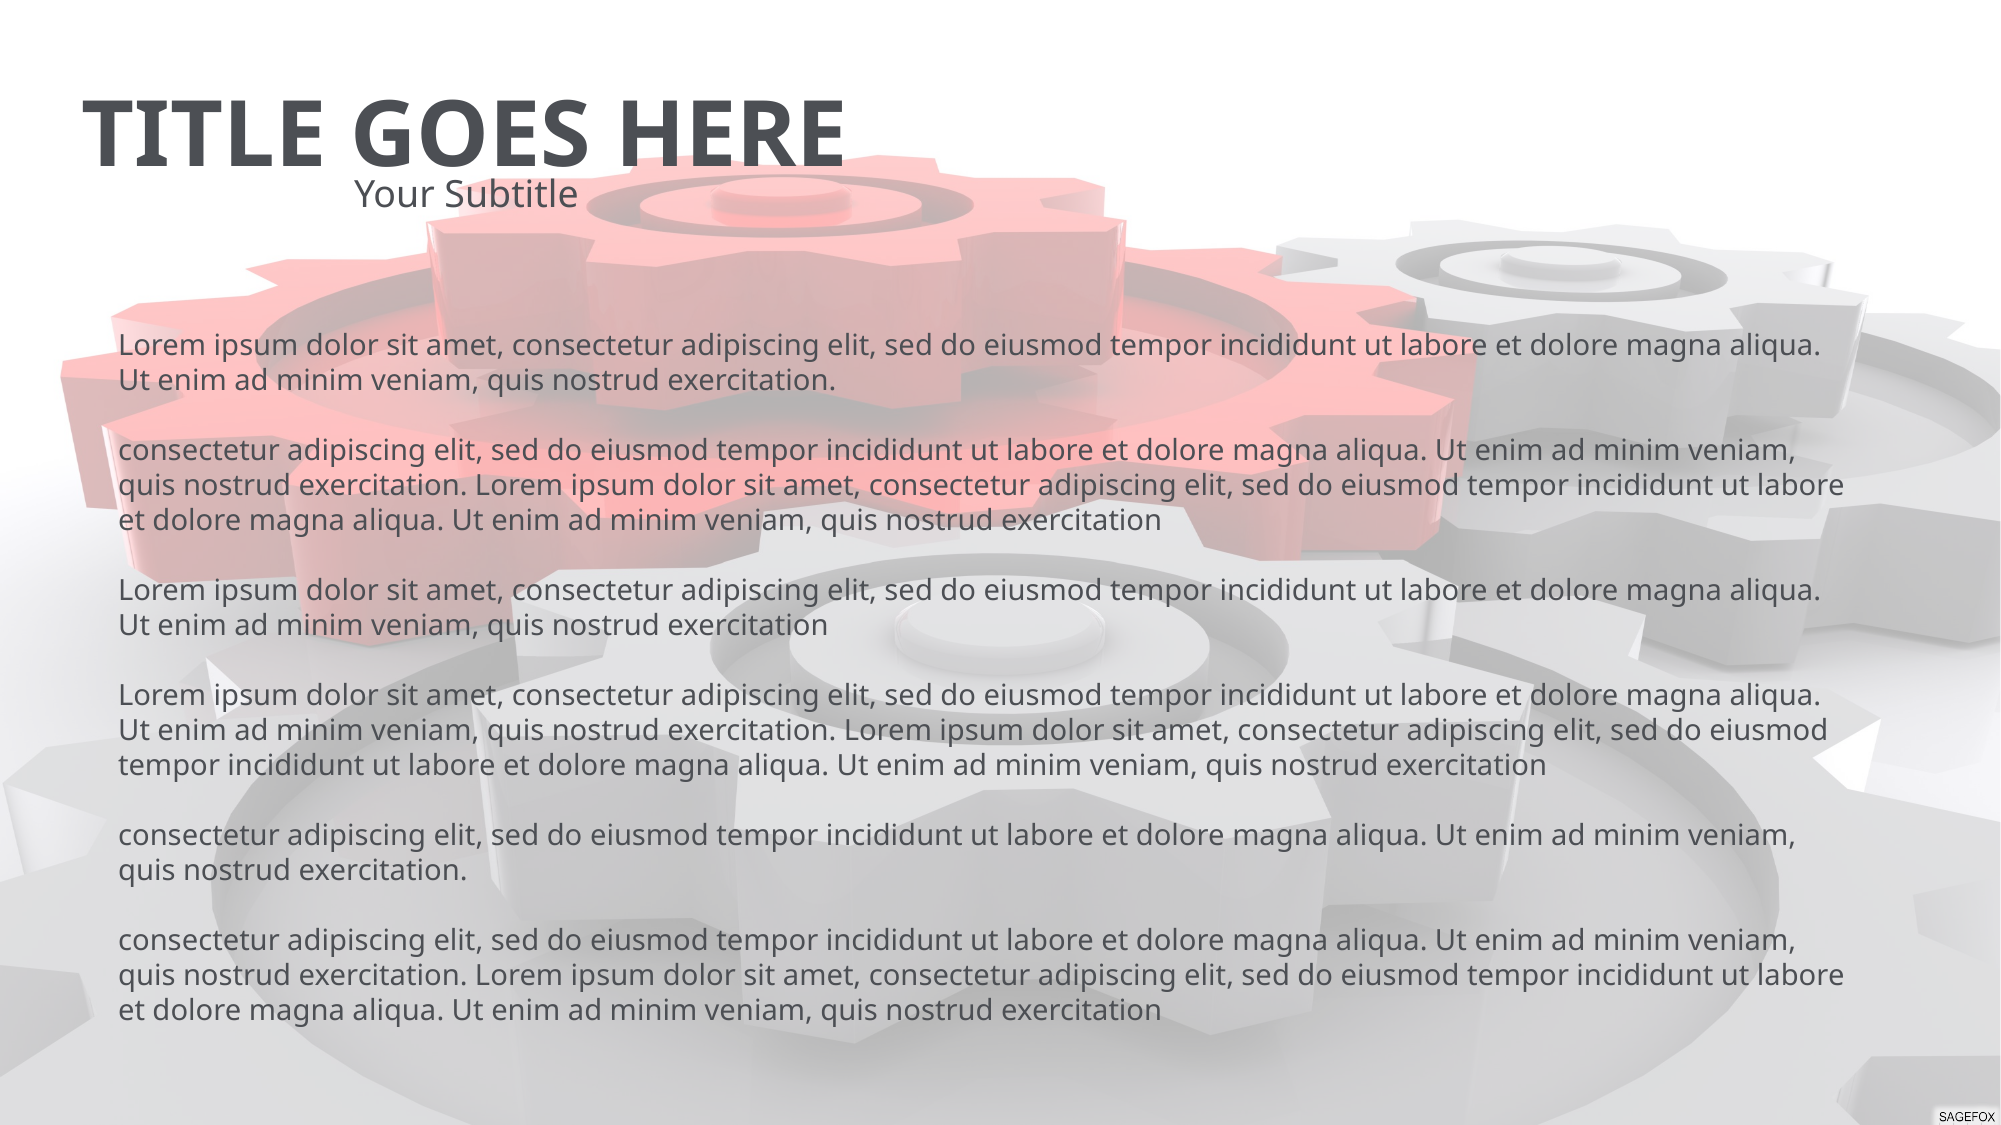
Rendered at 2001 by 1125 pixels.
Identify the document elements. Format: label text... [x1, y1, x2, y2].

text_box Lorem ipsum dolor sit amet, consectetur adipiscing elit, sed do eiusmod tempor incididunt ut labore et dolore magna aliqua. Ut enim ad minim veniam, quis nostrud exercitation. consectetur adipiscing elit, sed do eiusmod tempor incididunt ut labore et dolore magna aliqua. Ut enim ad minim veniam, quis nostrud exercitation. Lorem ipsum dolor sit amet, consectetur adipiscing elit, sed do eiusmod tempor incididunt ut labore et dolore magna aliqua. Ut enim ad minim veniam, quis nostrud exercitation Lorem ipsum dolor sit amet, consectetur adipiscing elit, sed do eiusmod tempor incididunt ut labore et dolore magna aliqua. Ut enim ad minim veniam, quis nostrud exercitation Lorem ipsum dolor sit amet, consectetur adipiscing elit, sed do eiusmod tempor incididunt ut labore et dolore magna aliqua. Ut enim ad minim veniam, quis nostrud exercitation. Lorem ipsum dolor sit amet, consectetur adipiscing elit, sed do eiusmod tempor incididunt ut labore et dolore magna aliqua. Ut enim ad minim veniam, quis nostrud exercitation consectetur adipiscing elit, sed do eiusmod tempor incididunt ut labore et dolore magna aliqua. Ut enim ad minim veniam, quis nostrud exercitation. consectetur adipiscing elit, sed do eiusmod tempor incididunt ut labore et dolore magna aliqua. Ut enim ad minim veniam, quis nostrud exercitation. Lorem ipsum dolor sit amet, consectetur adipiscing elit, sed do eiusmod tempor incididunt ut labore et dolore magna aliqua. Ut enim ad minim veniam, quis nostrud exercitation [103, 319, 1866, 1069]
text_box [13, 66, 918, 224]
picture [1936, 1111, 1997, 1125]
